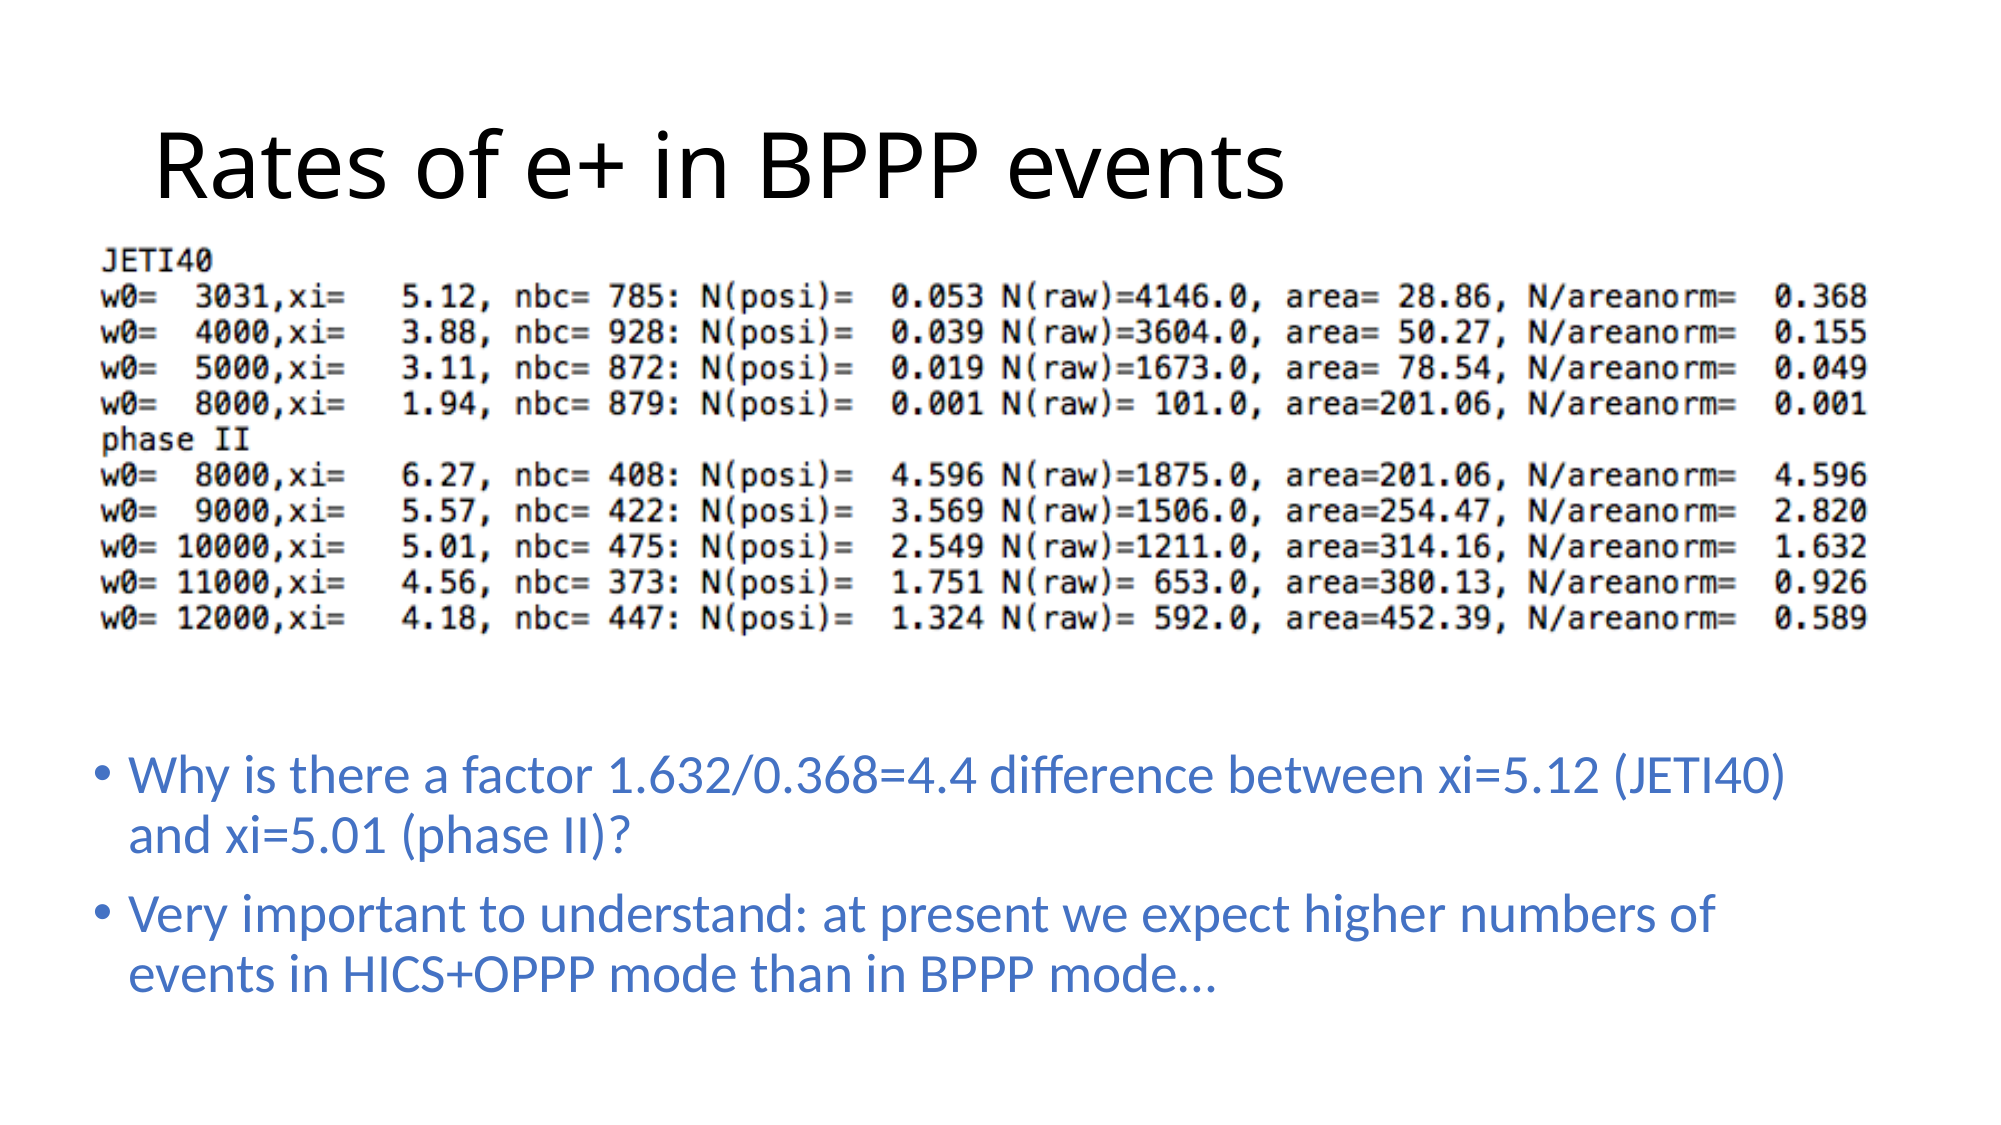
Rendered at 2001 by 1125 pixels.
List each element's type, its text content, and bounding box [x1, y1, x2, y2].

list Why is there a factor 1.632/0.368=4.4 difference between xi=5.12 (JETI40) and xi=5.01 (phase II)? Very important to understand: at present we expect higher numbers of events in HICS+OPPP mode than in BPPP mode… [77, 738, 1863, 1014]
title Rates of e+ in BPPP events [137, 59, 1863, 203]
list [77, 203, 1895, 643]
